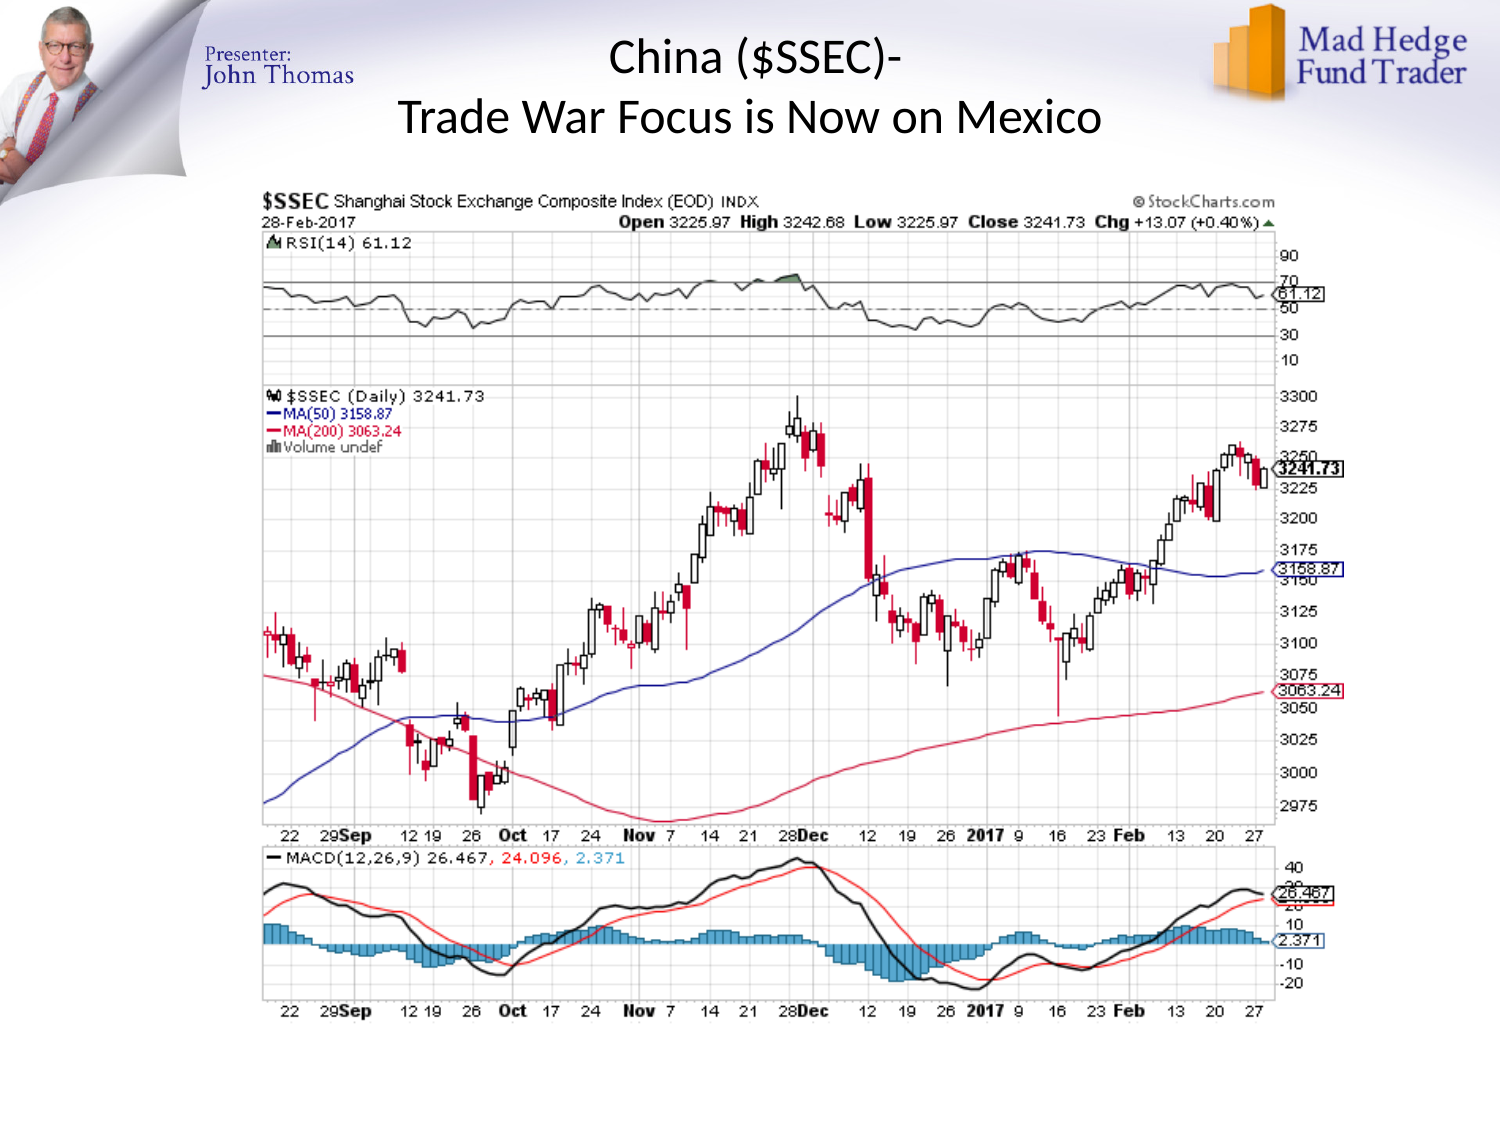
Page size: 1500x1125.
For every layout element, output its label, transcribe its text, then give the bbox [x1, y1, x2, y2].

picture [0, 0, 1500, 1026]
title China ($SSEC)- Trade War Focus is Now on Mexico [75, 24, 1425, 188]
